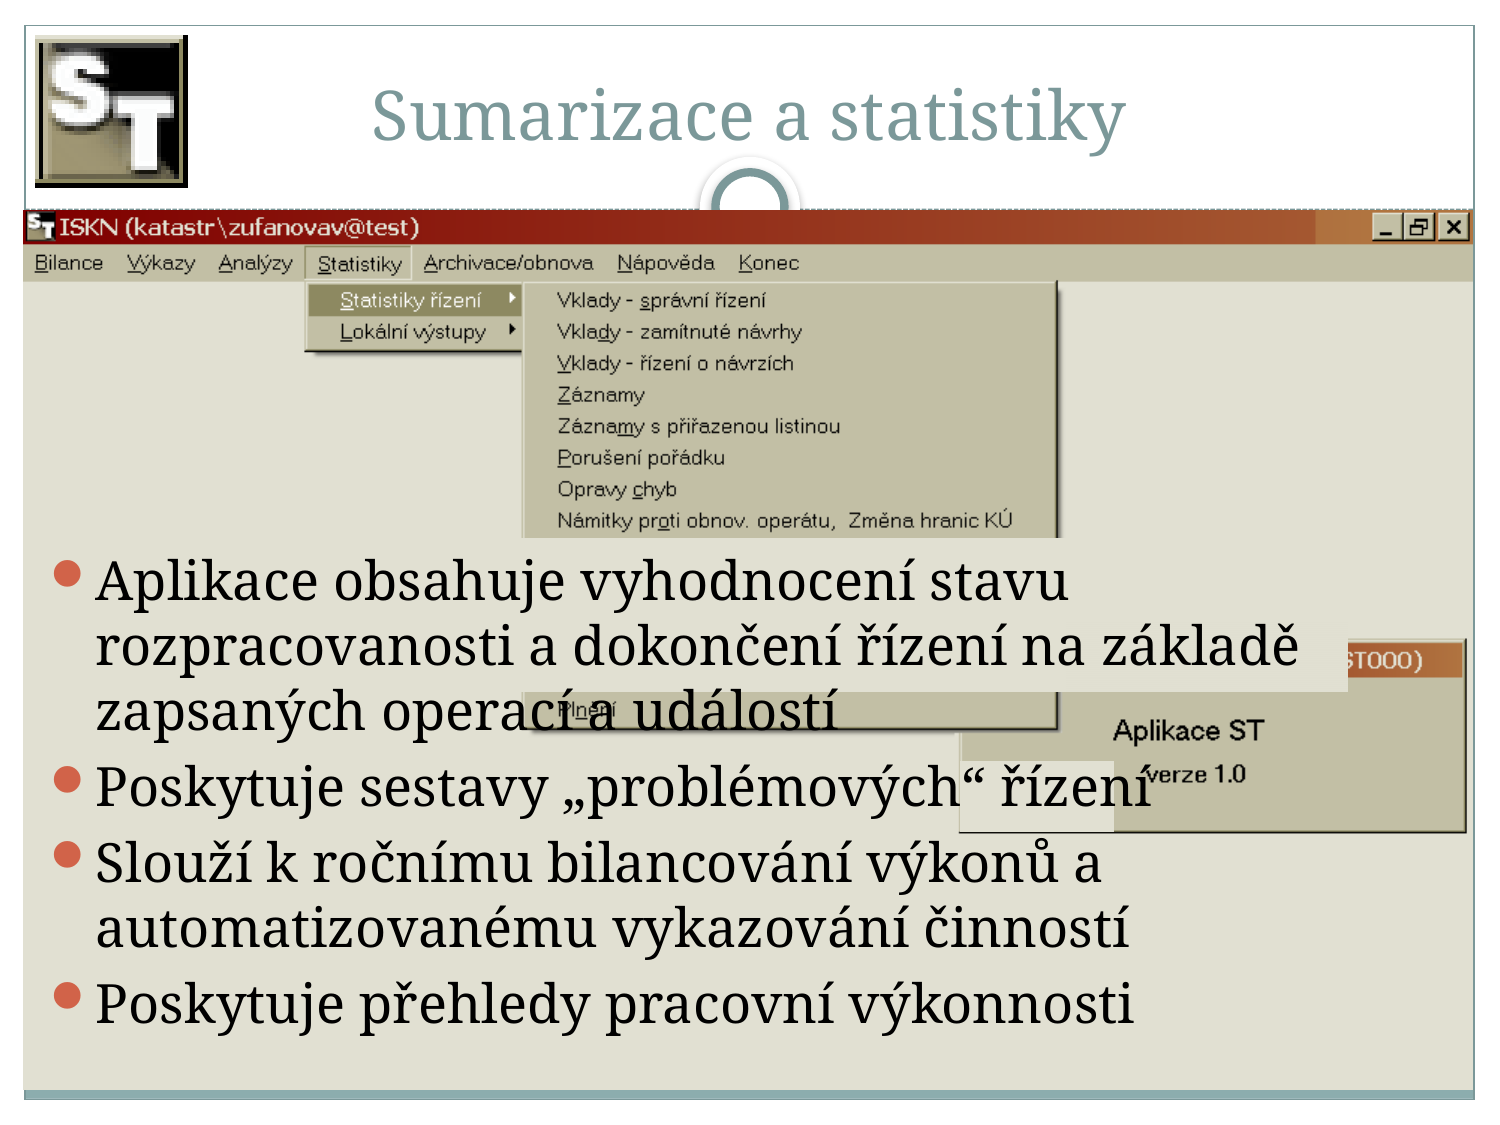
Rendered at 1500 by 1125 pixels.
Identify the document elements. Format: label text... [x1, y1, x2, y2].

picture [34, 34, 188, 188]
title Sumarizace a statistiky [192, 37, 1450, 162]
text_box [515, 538, 1348, 692]
picture [23, 210, 1474, 1091]
